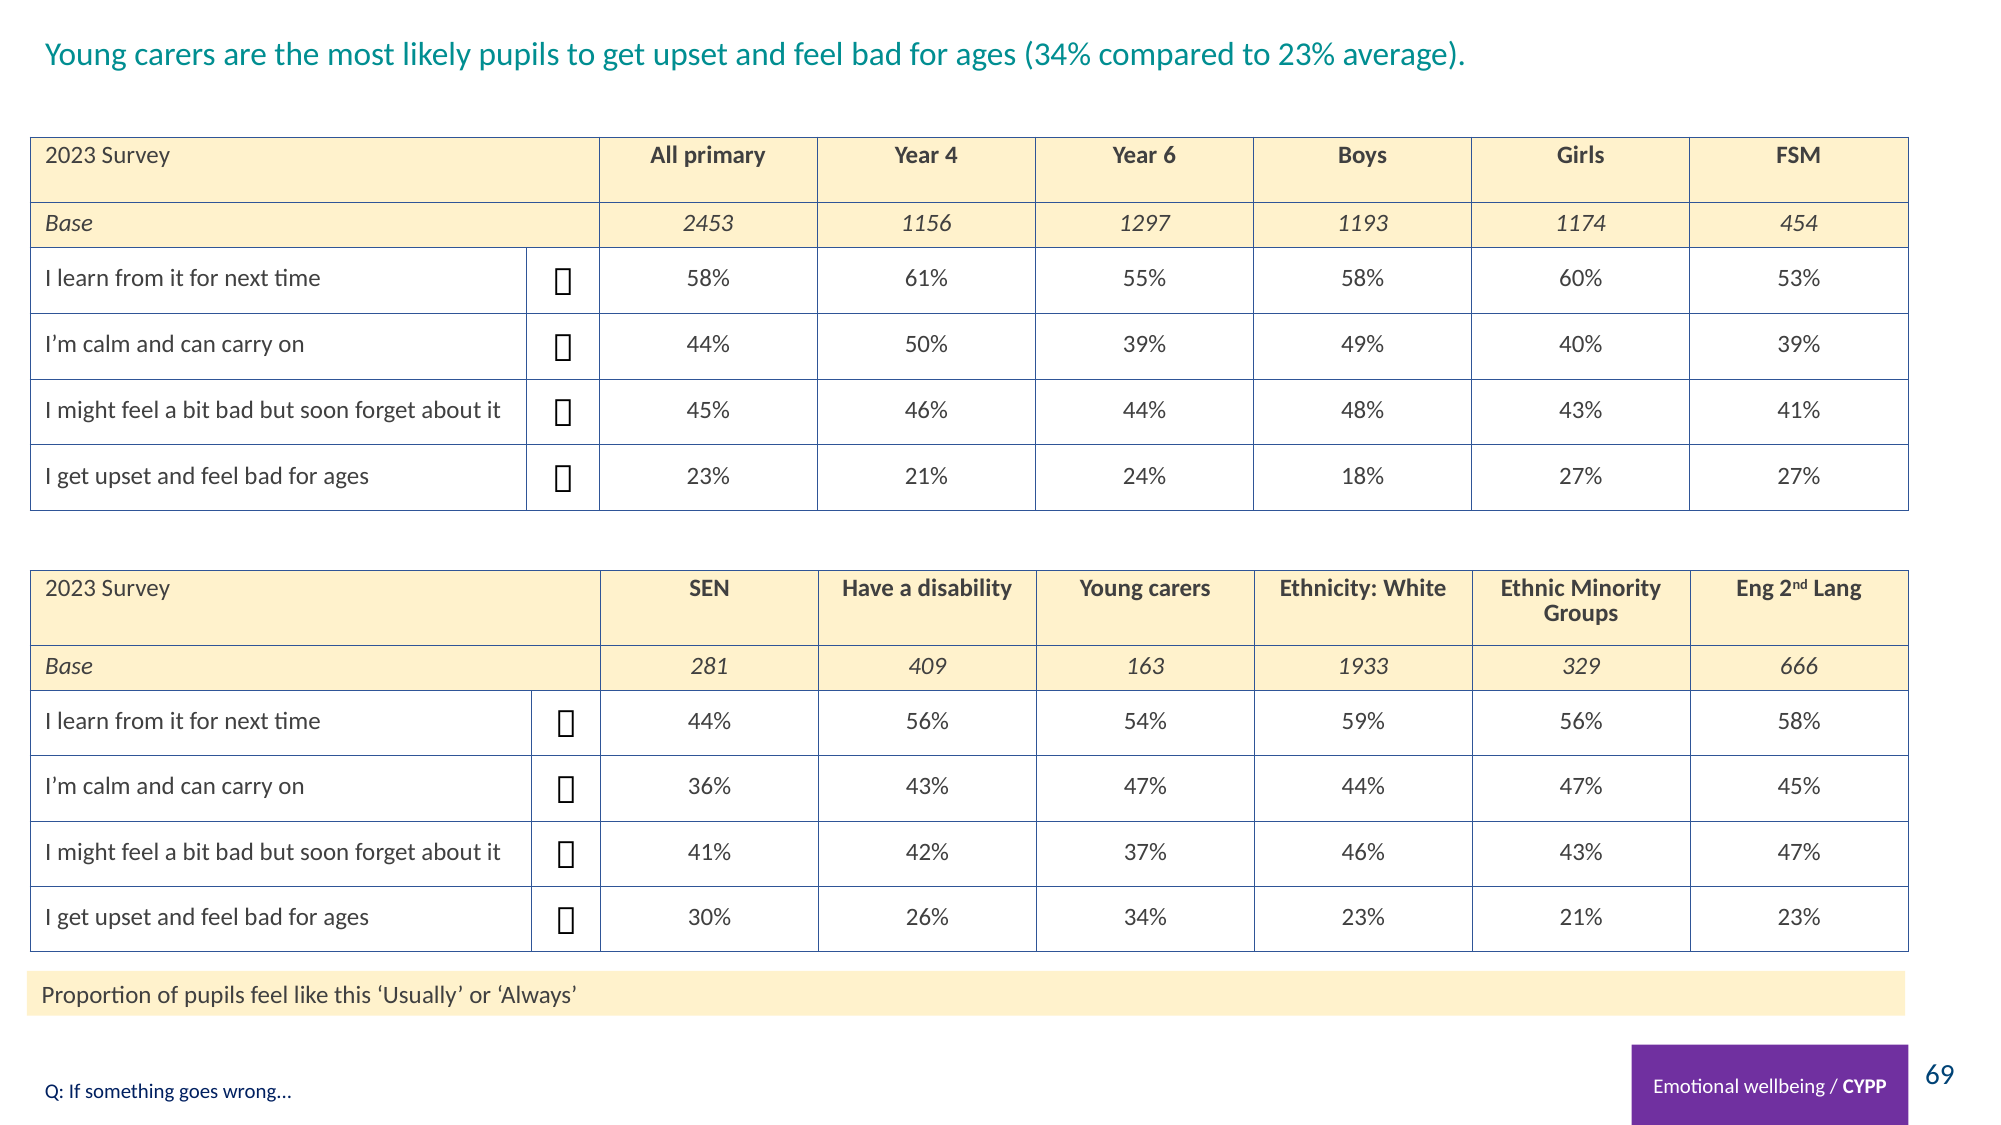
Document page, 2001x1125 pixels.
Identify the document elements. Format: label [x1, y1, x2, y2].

table_header [601, 571, 818, 645]
table_header [1255, 571, 1472, 645]
table_header [1472, 138, 1689, 202]
table_cell [1691, 756, 1908, 821]
table_cell [1255, 822, 1472, 886]
table_cell [527, 314, 599, 379]
table_cell [601, 691, 818, 755]
table_cell [1691, 691, 1908, 755]
table_cell [31, 887, 531, 951]
table_header [1037, 571, 1254, 645]
text_box [30, 1070, 717, 1111]
table_cell [31, 445, 526, 510]
table_header [31, 571, 600, 645]
table_cell [532, 887, 600, 951]
table_cell [1472, 248, 1689, 313]
table_cell [1691, 887, 1908, 951]
table_cell [1473, 756, 1690, 821]
table_cell [1255, 887, 1472, 951]
table_cell [1472, 380, 1689, 444]
table_cell [1472, 203, 1689, 247]
table_cell [1473, 691, 1690, 755]
text_box [26, 970, 1906, 1016]
table_cell [31, 314, 526, 379]
table_cell [31, 646, 600, 690]
table_cell [31, 822, 531, 886]
table_cell [818, 203, 1035, 247]
table_header [1690, 138, 1908, 202]
table_cell [1037, 756, 1254, 821]
text_box [1631, 1044, 1909, 1125]
table_cell [527, 445, 599, 510]
table_cell [1472, 445, 1689, 510]
table_cell [1690, 445, 1908, 510]
table_cell [1036, 248, 1253, 313]
table_cell [1473, 887, 1690, 951]
table_cell [601, 822, 818, 886]
table_cell [600, 445, 817, 510]
table_cell [818, 248, 1035, 313]
table_cell [31, 380, 526, 444]
table_cell [818, 445, 1035, 510]
table_cell [31, 203, 599, 247]
table_cell [1036, 380, 1253, 444]
table_cell [1037, 646, 1254, 690]
table_cell [1037, 822, 1254, 886]
table_cell [600, 248, 817, 313]
table_header [600, 138, 817, 202]
table_cell [1037, 691, 1254, 755]
table_cell [532, 822, 600, 886]
table_cell [819, 756, 1036, 821]
table_cell [1472, 314, 1689, 379]
table_cell [818, 380, 1035, 444]
table_cell [1254, 445, 1471, 510]
table_cell [600, 314, 817, 379]
table_cell [527, 248, 599, 313]
table_cell [527, 380, 599, 444]
table_header [819, 571, 1036, 645]
table_cell [31, 248, 526, 313]
table_cell [1255, 691, 1472, 755]
table_cell [1691, 646, 1908, 690]
table_cell [31, 756, 531, 821]
table_cell [819, 822, 1036, 886]
table_header [1254, 138, 1471, 202]
table_header [31, 138, 599, 202]
table_cell [819, 887, 1036, 951]
table_cell [1691, 822, 1908, 886]
table_header [1691, 571, 1908, 645]
table_cell [601, 887, 818, 951]
table_cell [600, 203, 817, 247]
table_cell [1473, 646, 1690, 690]
table_cell [818, 314, 1035, 379]
table_cell [819, 646, 1036, 690]
table_cell [1690, 380, 1908, 444]
table_cell [600, 380, 817, 444]
table_cell [601, 646, 818, 690]
table_header [1473, 571, 1690, 645]
table_cell [819, 691, 1036, 755]
table_cell [1254, 314, 1471, 379]
table_cell [31, 691, 531, 755]
table_cell [1255, 756, 1472, 821]
table_cell [1473, 822, 1690, 886]
table_cell [1690, 248, 1908, 313]
table_cell [1036, 314, 1253, 379]
table_cell [601, 756, 818, 821]
table_cell [1254, 248, 1471, 313]
table_cell [1254, 380, 1471, 444]
table_cell [1690, 314, 1908, 379]
table_cell [1036, 203, 1253, 247]
table_header [1036, 138, 1253, 202]
table_cell [532, 691, 600, 755]
table_cell [1255, 646, 1472, 690]
title [30, 29, 1909, 137]
table_cell [1690, 203, 1908, 247]
table_cell [1037, 887, 1254, 951]
table_header [818, 138, 1035, 202]
table_cell [1036, 445, 1253, 510]
table_cell [532, 756, 600, 821]
table_cell [1254, 203, 1471, 247]
